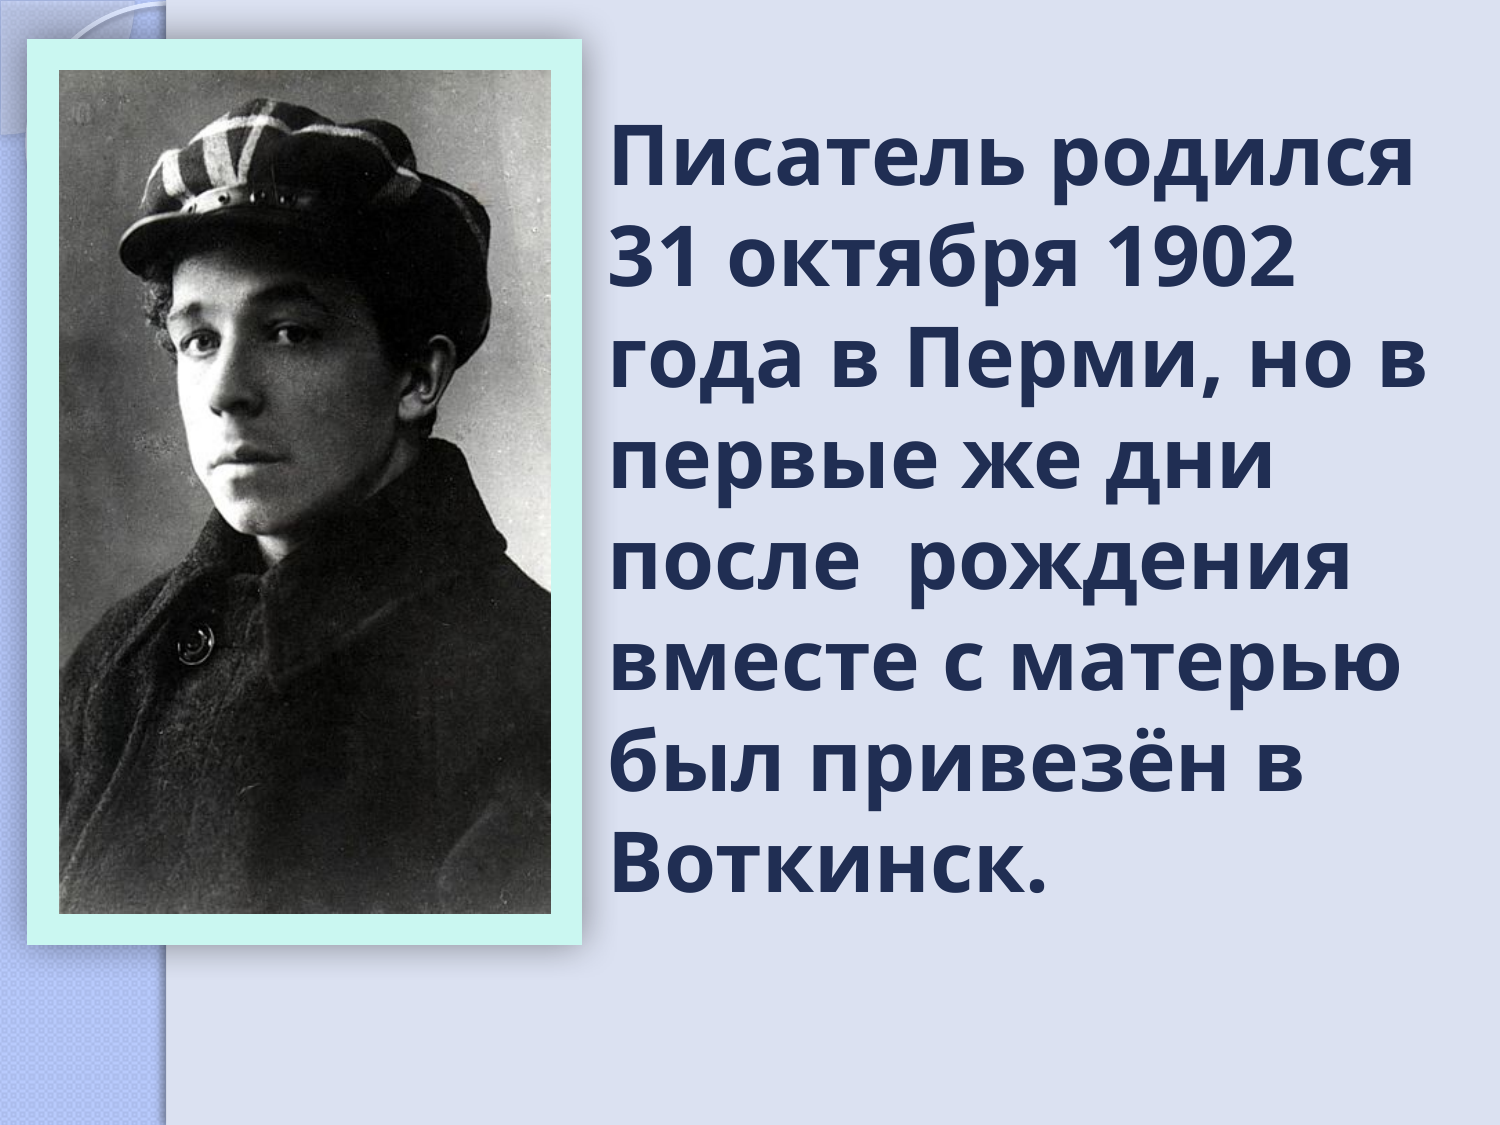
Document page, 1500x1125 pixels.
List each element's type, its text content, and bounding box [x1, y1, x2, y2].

list Писатель родился 31 октября 1902 года в Перми, но в первые же дни после рождения вместе с матерью был привезён в Воткинск. [608, 93, 1500, 926]
picture [58, 70, 551, 915]
